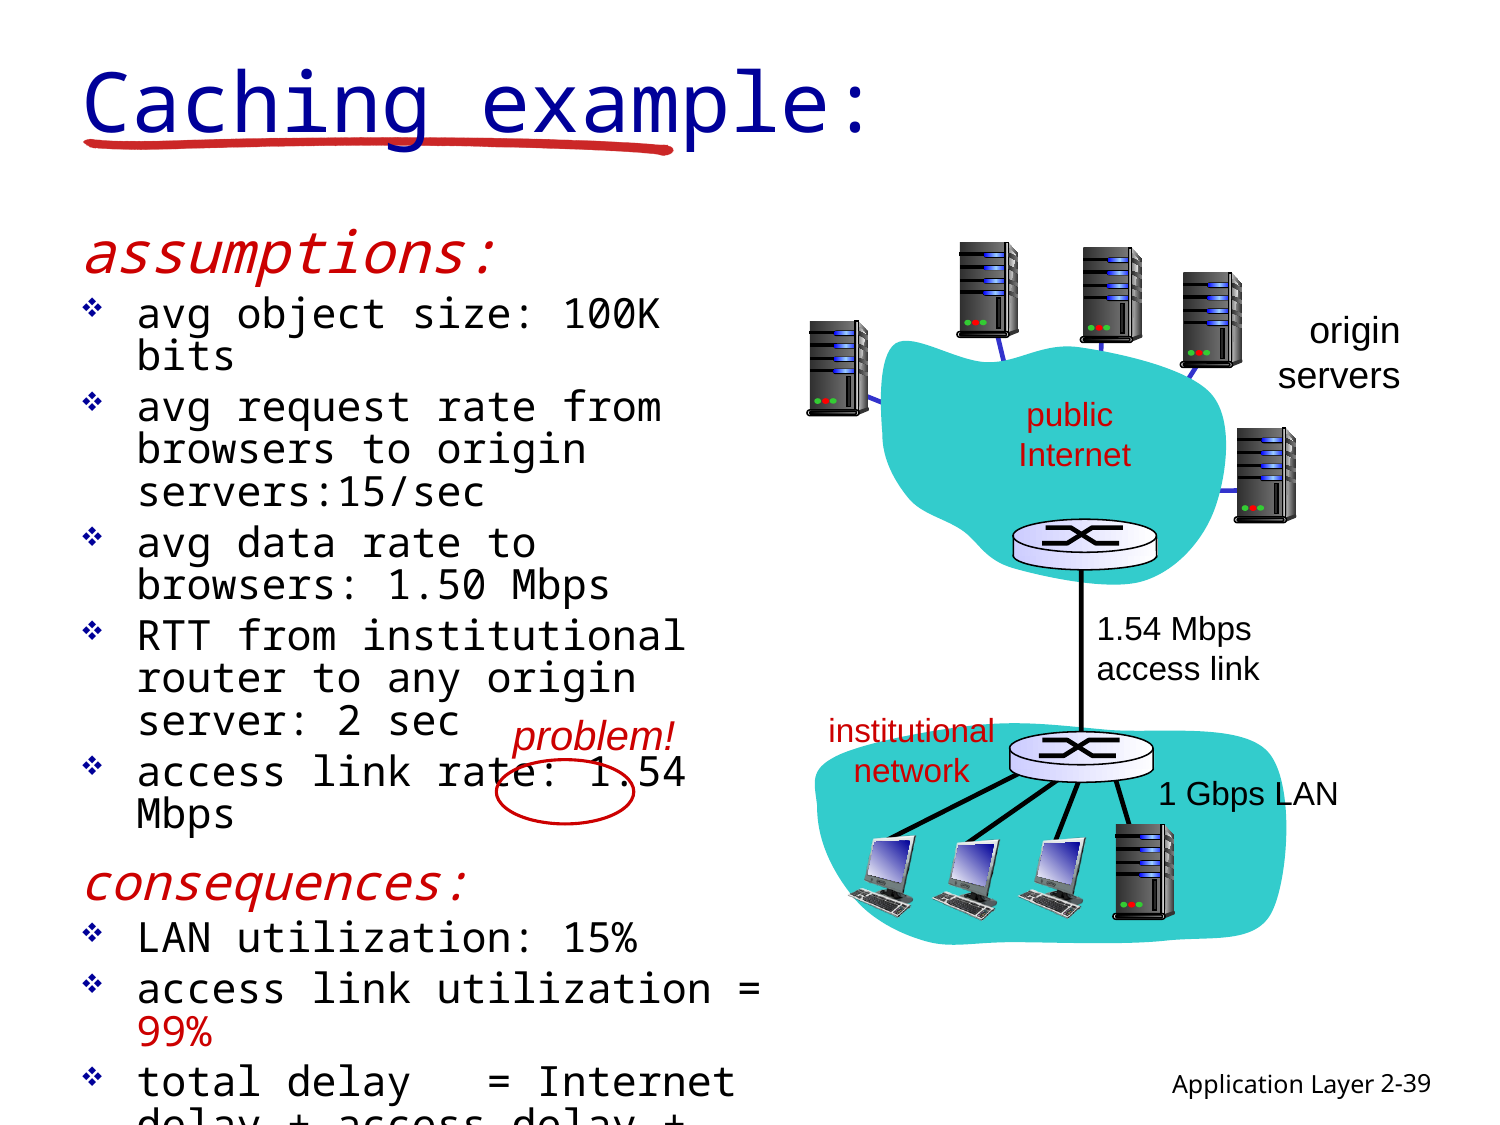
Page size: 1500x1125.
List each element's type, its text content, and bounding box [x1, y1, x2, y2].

text_box 1 Gbps LAN [1143, 764, 1355, 820]
title Caching example: [66, 44, 1342, 154]
picture [79, 132, 681, 161]
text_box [915, 835, 996, 927]
slide_number 2-39 [1365, 1059, 1477, 1106]
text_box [1000, 833, 1088, 926]
text_box public Internet [994, 386, 1146, 481]
text_box [1054, 578, 1081, 583]
text_box [815, 790, 1287, 945]
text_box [806, 320, 870, 416]
text_box [496, 767, 634, 824]
text_box [1011, 723, 1081, 730]
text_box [1112, 824, 1176, 920]
footer Application Layer [914, 1060, 1391, 1109]
text_box [880, 340, 1227, 573]
text_box 1.54 Mbps access link [1081, 599, 1277, 695]
text_box [1082, 578, 1152, 585]
text_box institutional network [813, 702, 1011, 797]
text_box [1012, 519, 1158, 570]
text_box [831, 831, 918, 924]
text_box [1009, 731, 1155, 783]
text_box [1152, 730, 1276, 764]
text_box origin servers [1262, 299, 1416, 404]
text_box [1080, 247, 1143, 343]
text_box assumptions: avg object size: 100K bits avg request rate from browsers to origin servers:15/sec avg data rate to browsers: 1.50 Mbps RTT from institutional router to any origin server: 2 sec access link rate: 1.54 Mbps consequences: LAN utilization: 15% access link utilization = 99% total delay = Internet delay + access delay + LAN delay = 2 sec + minutes + usecs [65, 218, 783, 1068]
text_box problem! [498, 701, 803, 767]
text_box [956, 242, 1020, 338]
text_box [1180, 272, 1243, 368]
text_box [1234, 427, 1297, 523]
